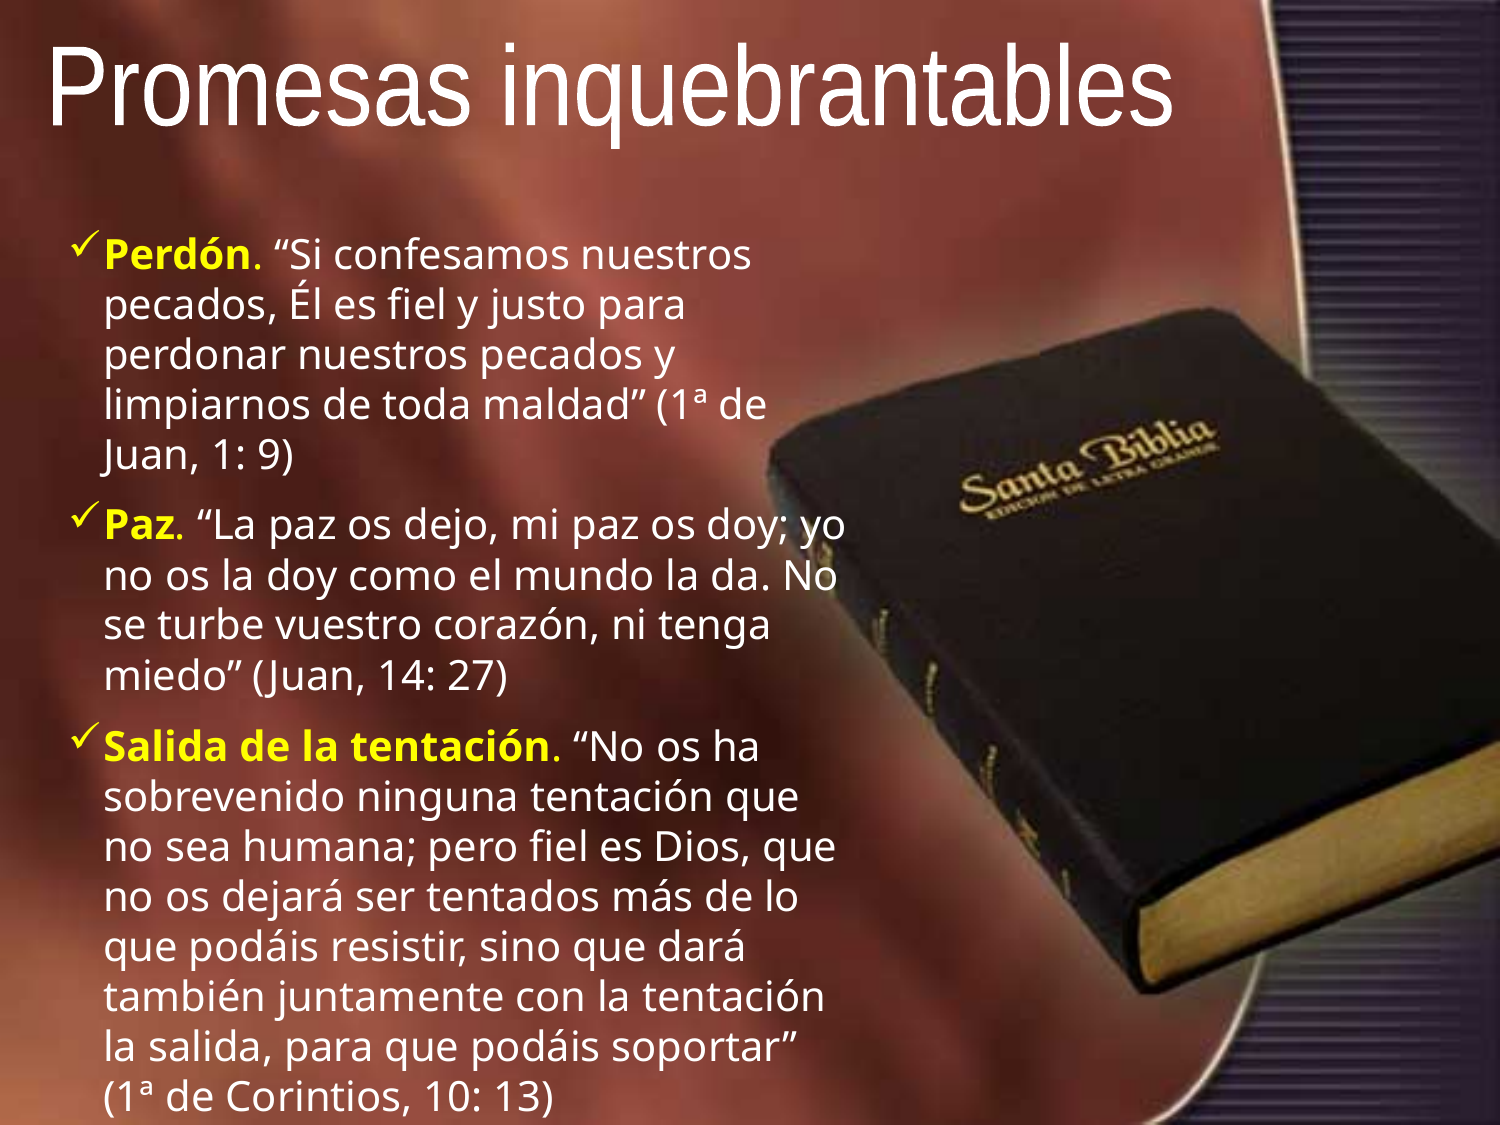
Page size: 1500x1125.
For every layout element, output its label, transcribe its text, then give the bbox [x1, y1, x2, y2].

text_box Perdón. “Si confesamos nuestros pecados, Él es fiel y justo para perdonar nuestros pecados y limpiarnos de toda maldad” (1ª de Juan, 1: 9) Paz. “La paz os dejo, mi paz os doy; yo no os la doy como el mundo la da. No se turbe vuestro corazón, ni tenga miedo” (Juan, 14: 27) Salida de la tentación. “No os ha sobrevenido ninguna tentación que no sea humana; pero fiel es Dios, que no os dejará ser tentados más de lo que podáis resistir, sino que dará también juntamente con la tentación la salida, para que podáis soportar” (1ª de Corintios, 10: 13) [53, 220, 869, 1125]
picture [0, 0, 1500, 1125]
